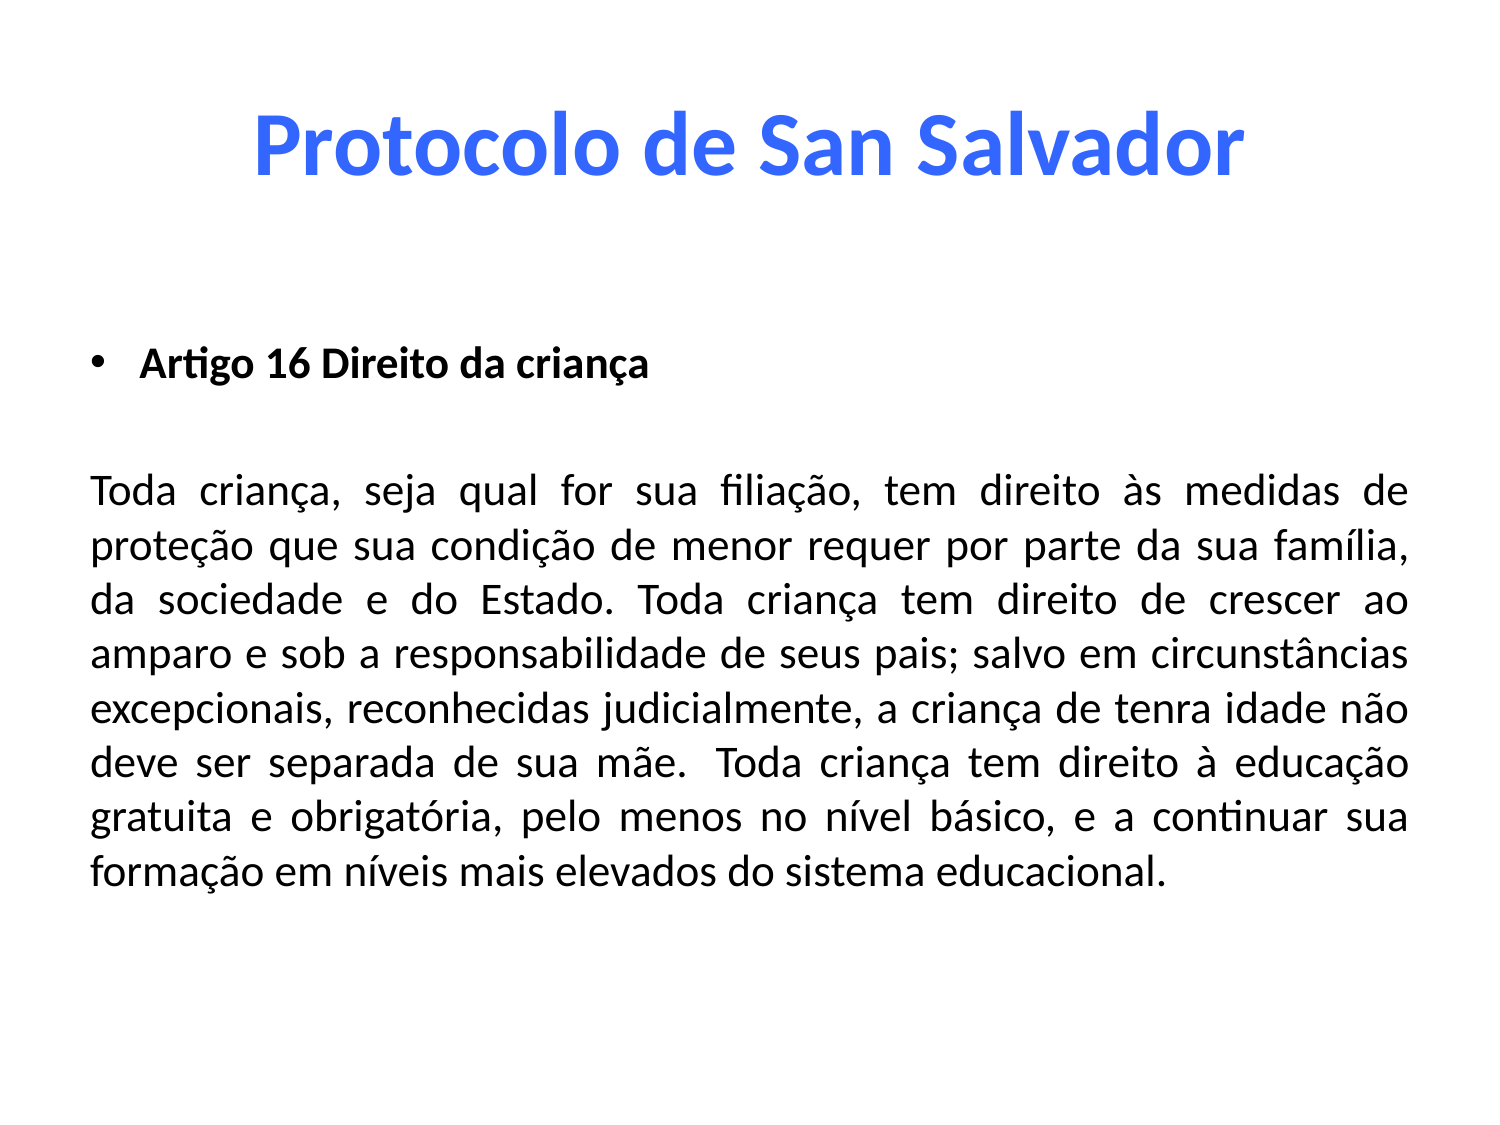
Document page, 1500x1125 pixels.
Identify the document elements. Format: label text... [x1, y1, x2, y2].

list Artigo 16 Direito da criança Toda criança, seja qual for sua filiação, tem direito às medidas de proteção que sua condição de menor requer por parte da sua família, da sociedade e do Estado. Toda criança tem direito de crescer ao amparo e sob a responsabilidade de seus pais; salvo em circunstâncias excepcionais, reconhecidas judicialmente, a criança de tenra idade não deve ser separada de sua mãe. Toda criança tem direito à educação gratuita e obrigatória, pelo menos no nível básico, e a continuar sua formação em níveis mais elevados do sistema educacional. [75, 262, 1425, 1005]
title Protocolo de San Salvador [75, 45, 1425, 233]
